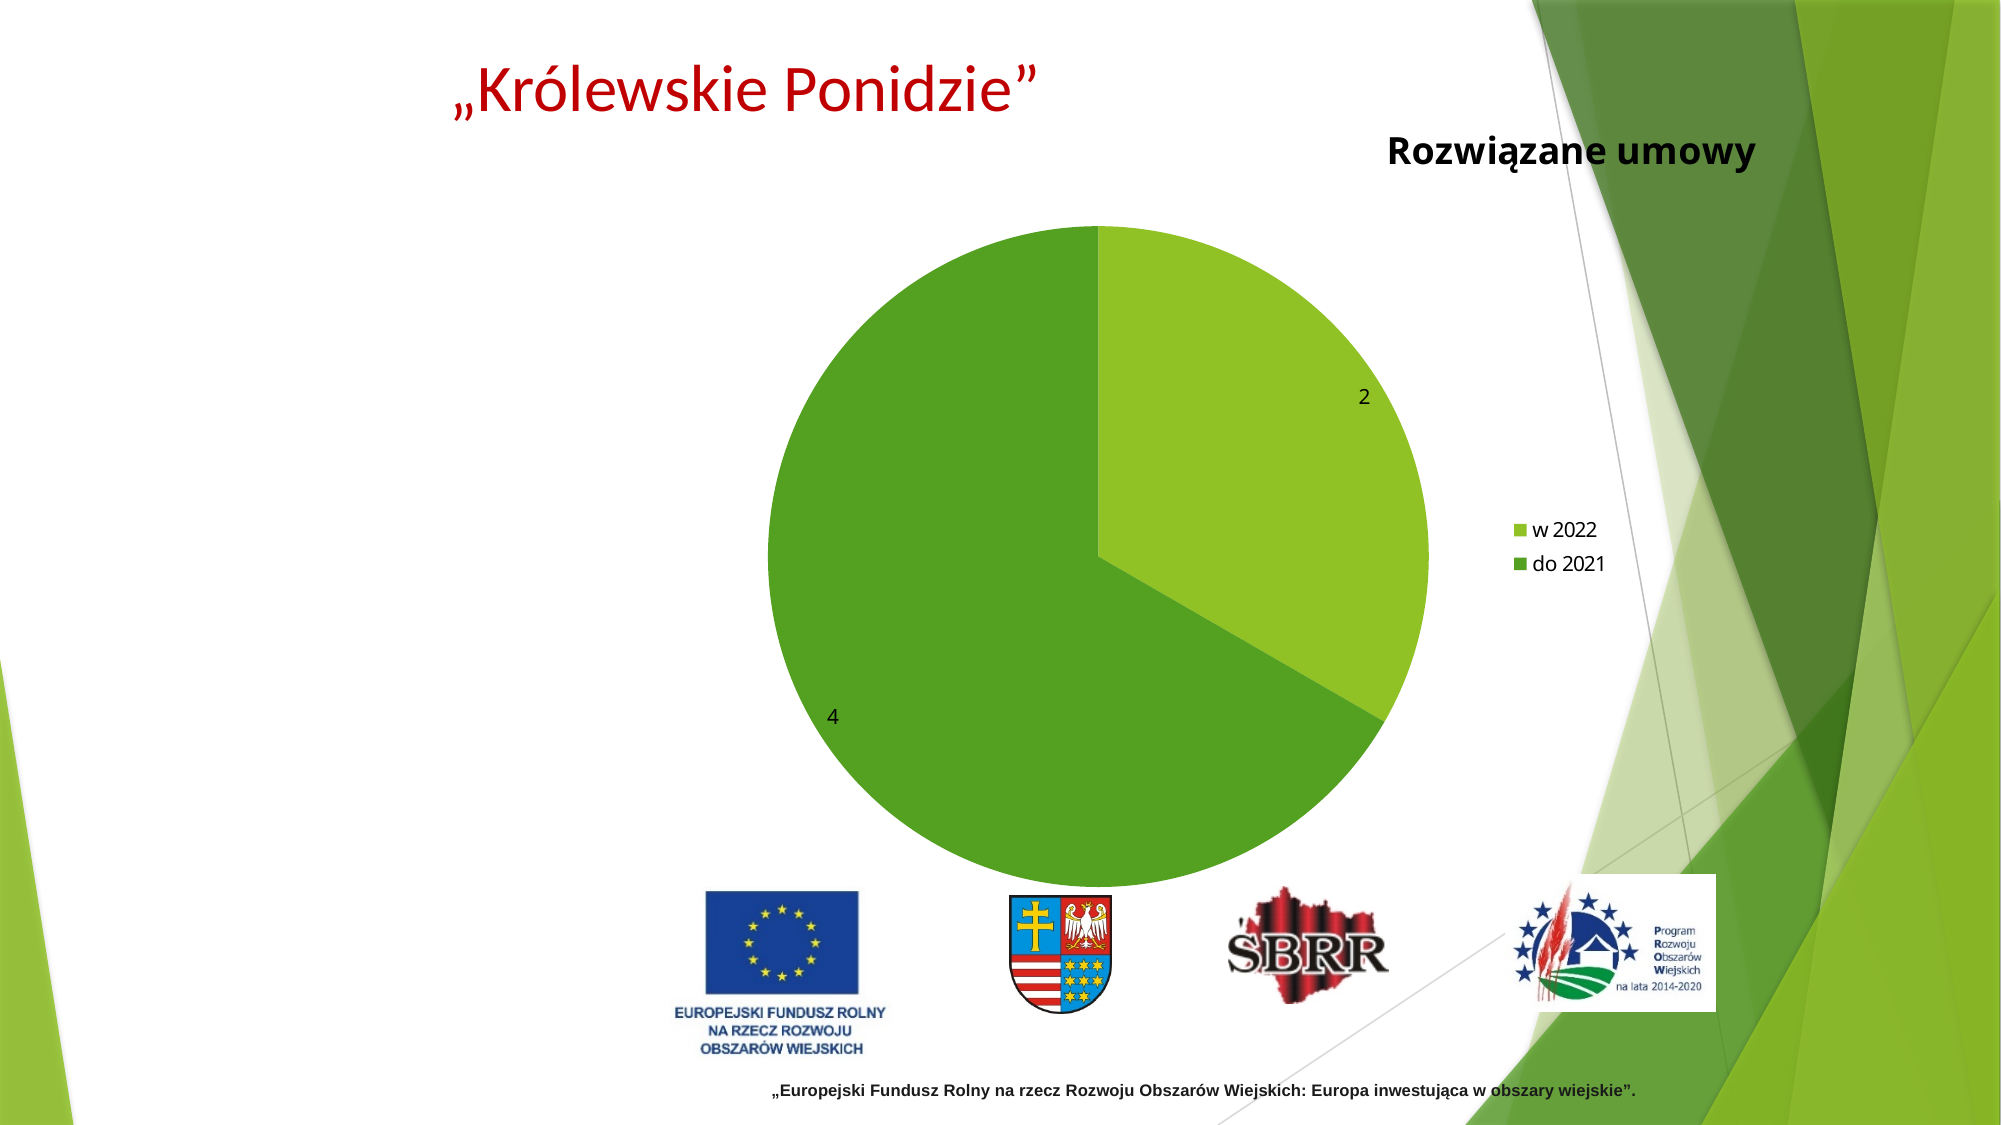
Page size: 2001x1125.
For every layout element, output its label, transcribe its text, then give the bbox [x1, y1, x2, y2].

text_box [669, 913, 1716, 1061]
chart [546, 111, 1769, 904]
title „Królewskie Ponidzie” [434, 37, 1785, 143]
text_box „Europejski Fundusz Rolny na rzecz Rozwoju Obszarów Wiejskich: Europa inwestująca w obszary wiejskie”. [756, 1070, 1653, 1108]
